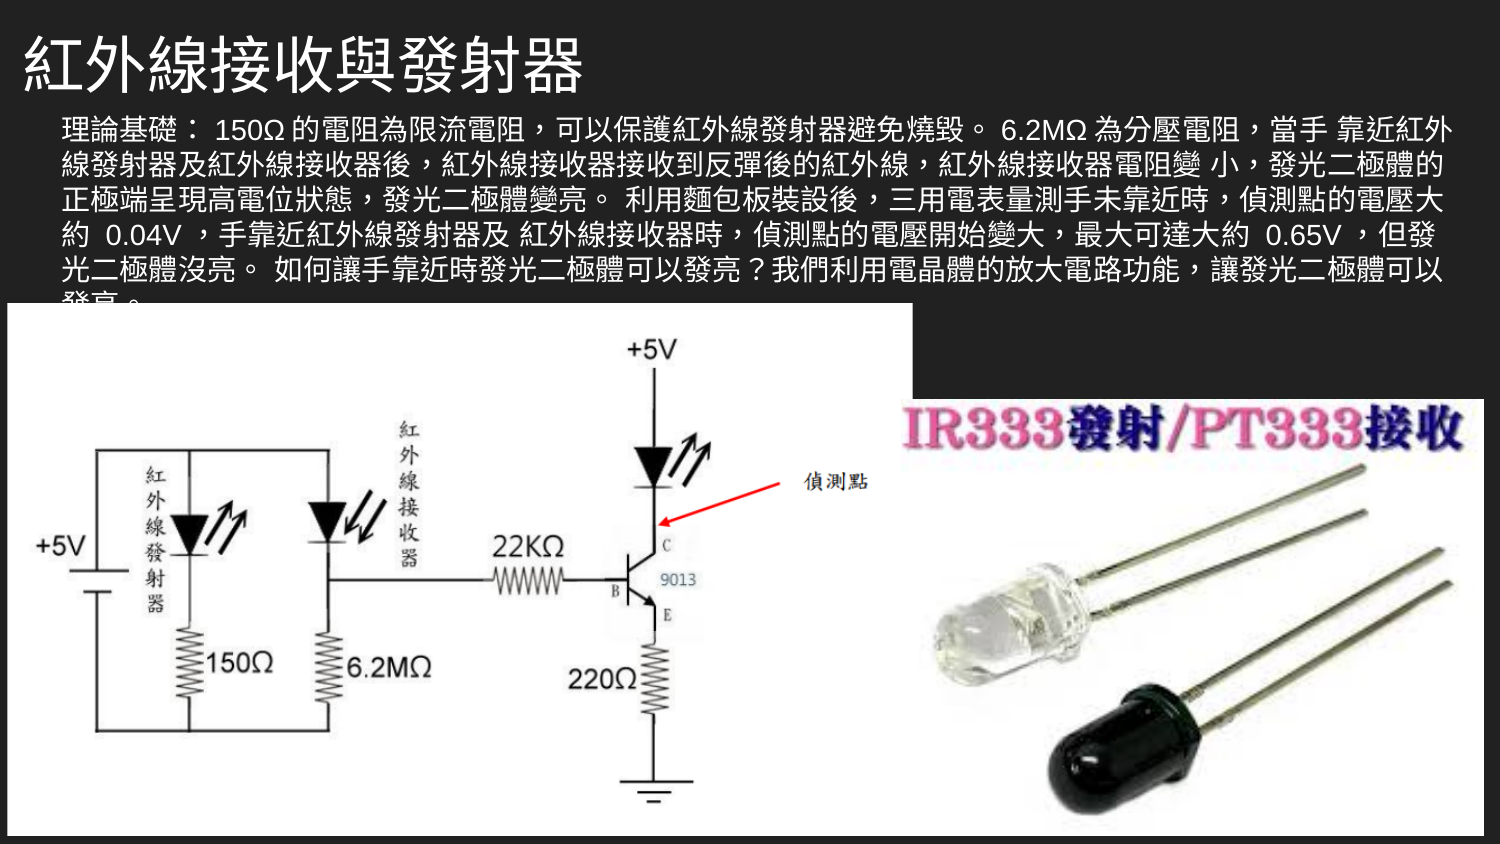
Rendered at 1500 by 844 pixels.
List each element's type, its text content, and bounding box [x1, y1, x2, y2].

text_box 紅外線接收與發射器 [7, 11, 794, 116]
text_box 理論基礎：150Ω的電阻為限流電阻，可以保護紅外線發射器避免燒毀。6.2MΩ為分壓電阻，當手 靠近紅外線發射器及紅外線接收器後，紅外線接收器接收到反彈後的紅外線，紅外線接收器電阻變 小，發光二極體的正極端呈現高電位狀態，發光二極體變亮。 利用麵包板裝設後，三用電表量測手未靠近時，偵測點的電壓大約 0.04V，手靠近紅外線發射器及 紅外線接收器時，偵測點的電壓開始變大，最大可達大約 0.65V，但發光二極體沒亮。 如何讓手靠近時發光二極體可以發亮？我們利用電晶體的放大電路功能，讓發光二極體可以發亮。 [46, 96, 1475, 336]
picture [7, 302, 1484, 836]
